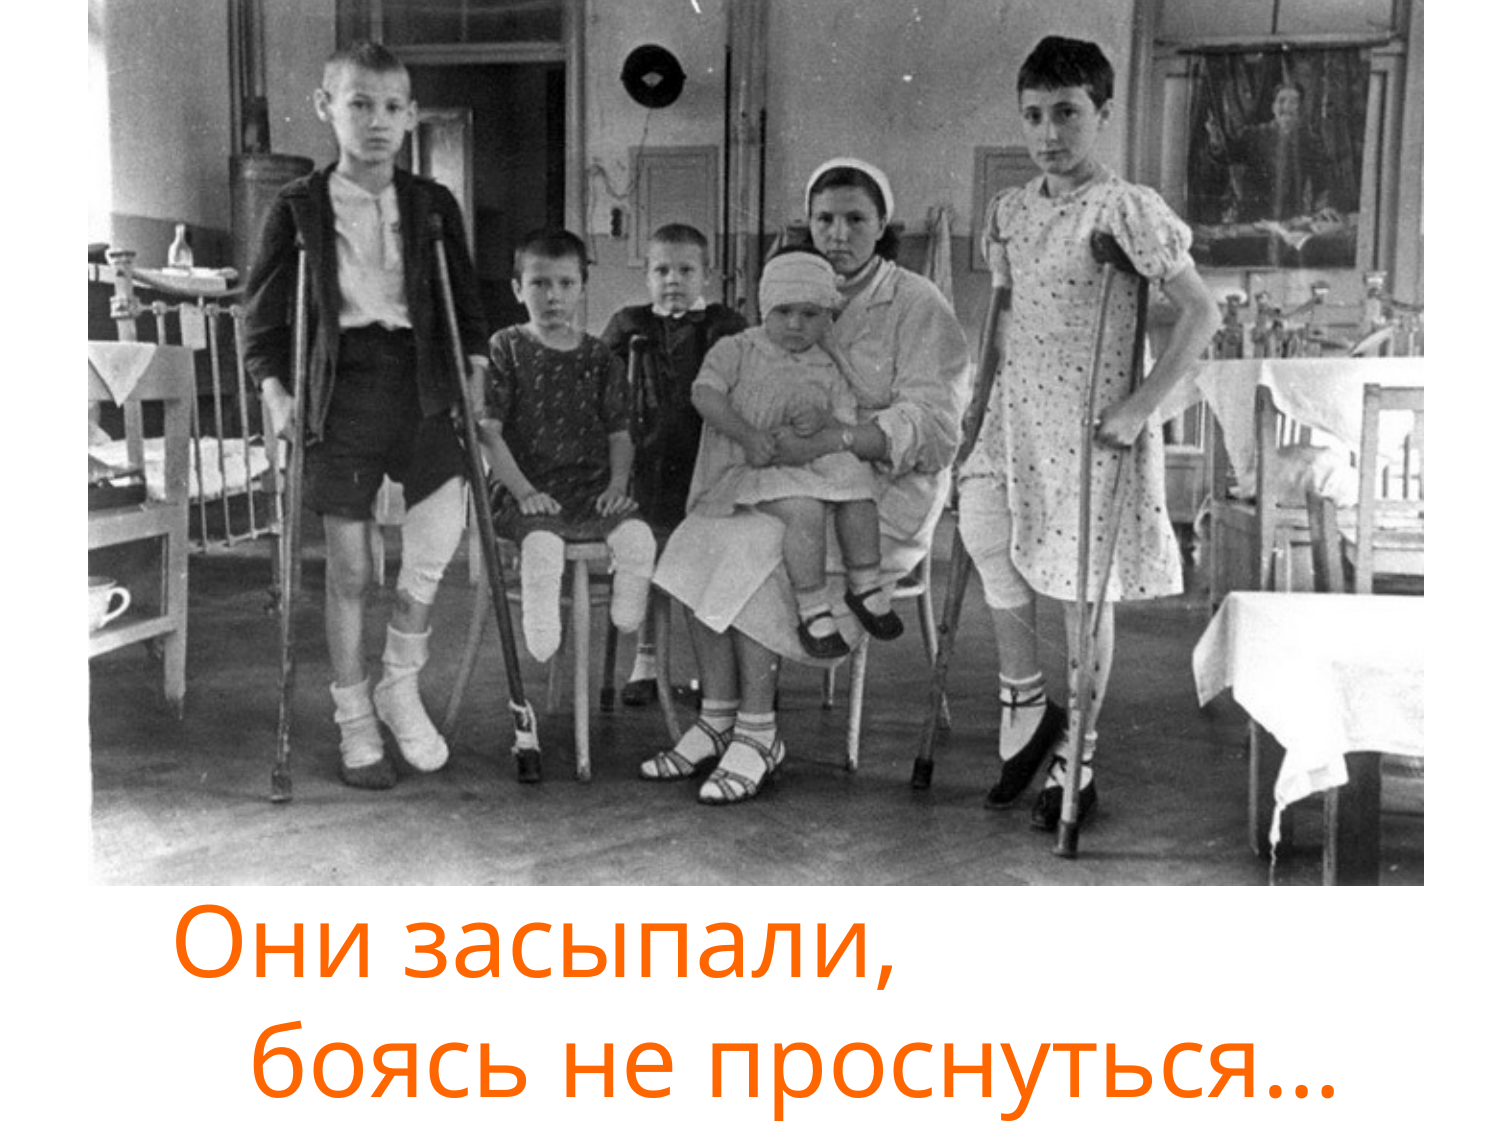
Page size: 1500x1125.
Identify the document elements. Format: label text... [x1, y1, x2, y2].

picture [88, 0, 1424, 887]
text_box Они засыпали, боясь не проснуться… [156, 895, 1358, 1125]
